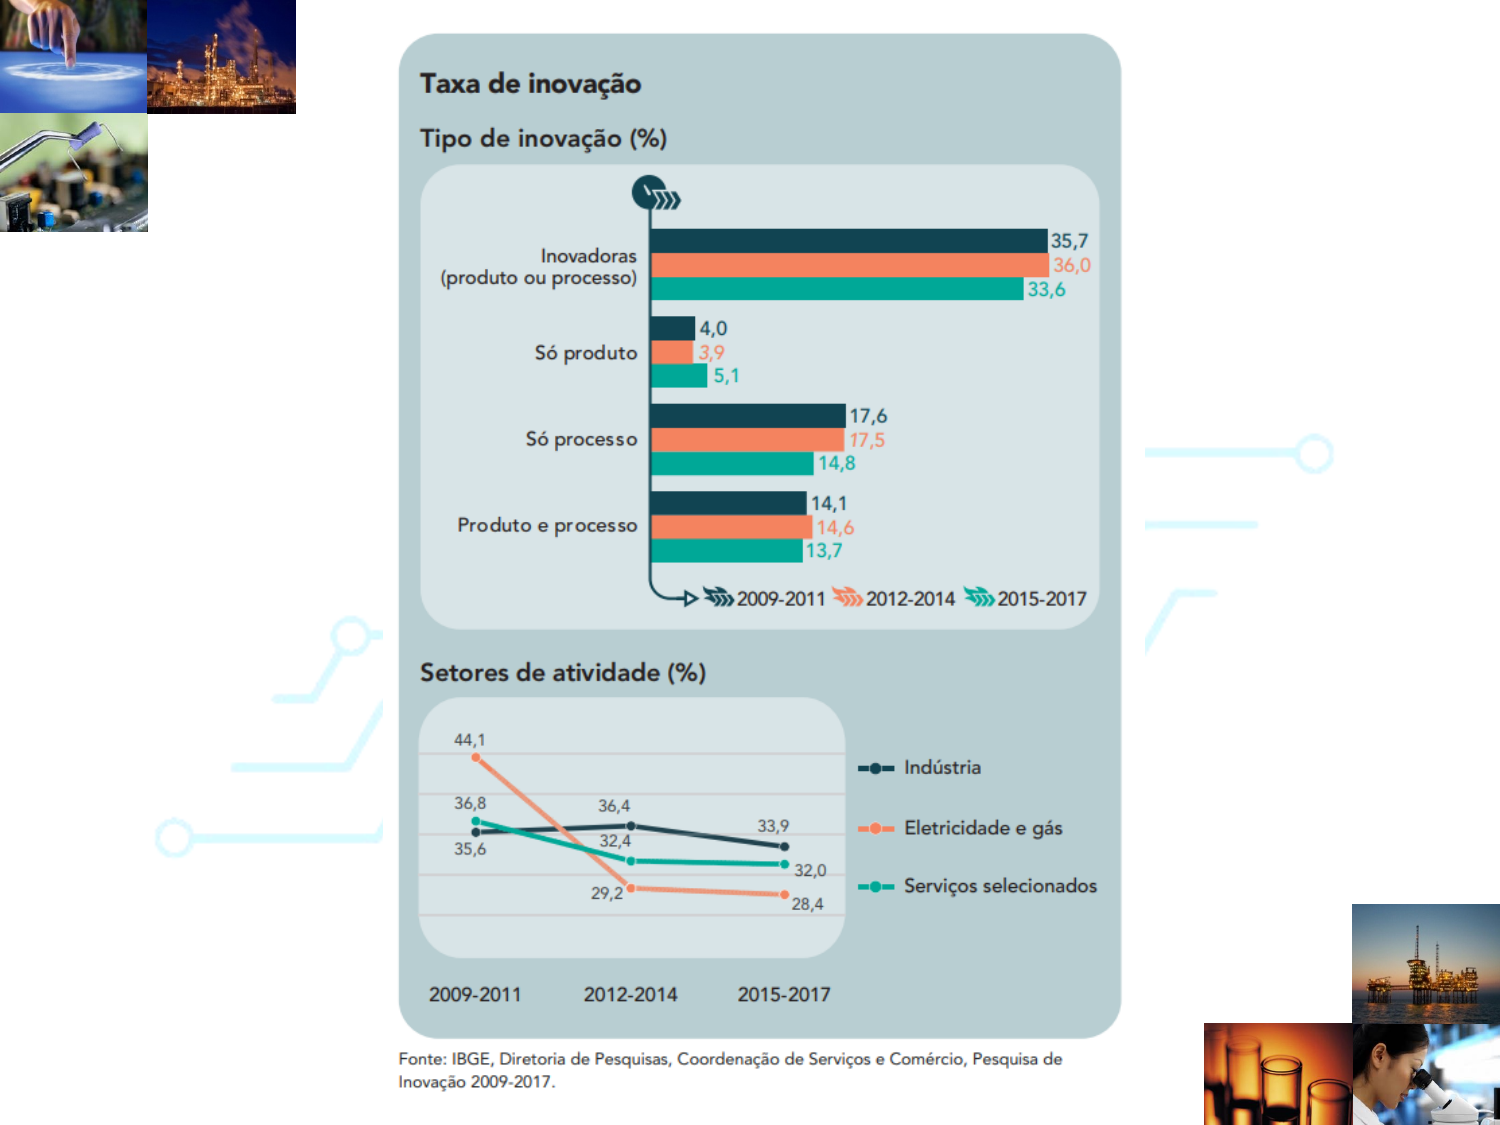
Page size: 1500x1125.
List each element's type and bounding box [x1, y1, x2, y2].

picture [1204, 904, 1500, 1125]
picture [0, 0, 296, 232]
picture [383, 18, 1146, 1093]
